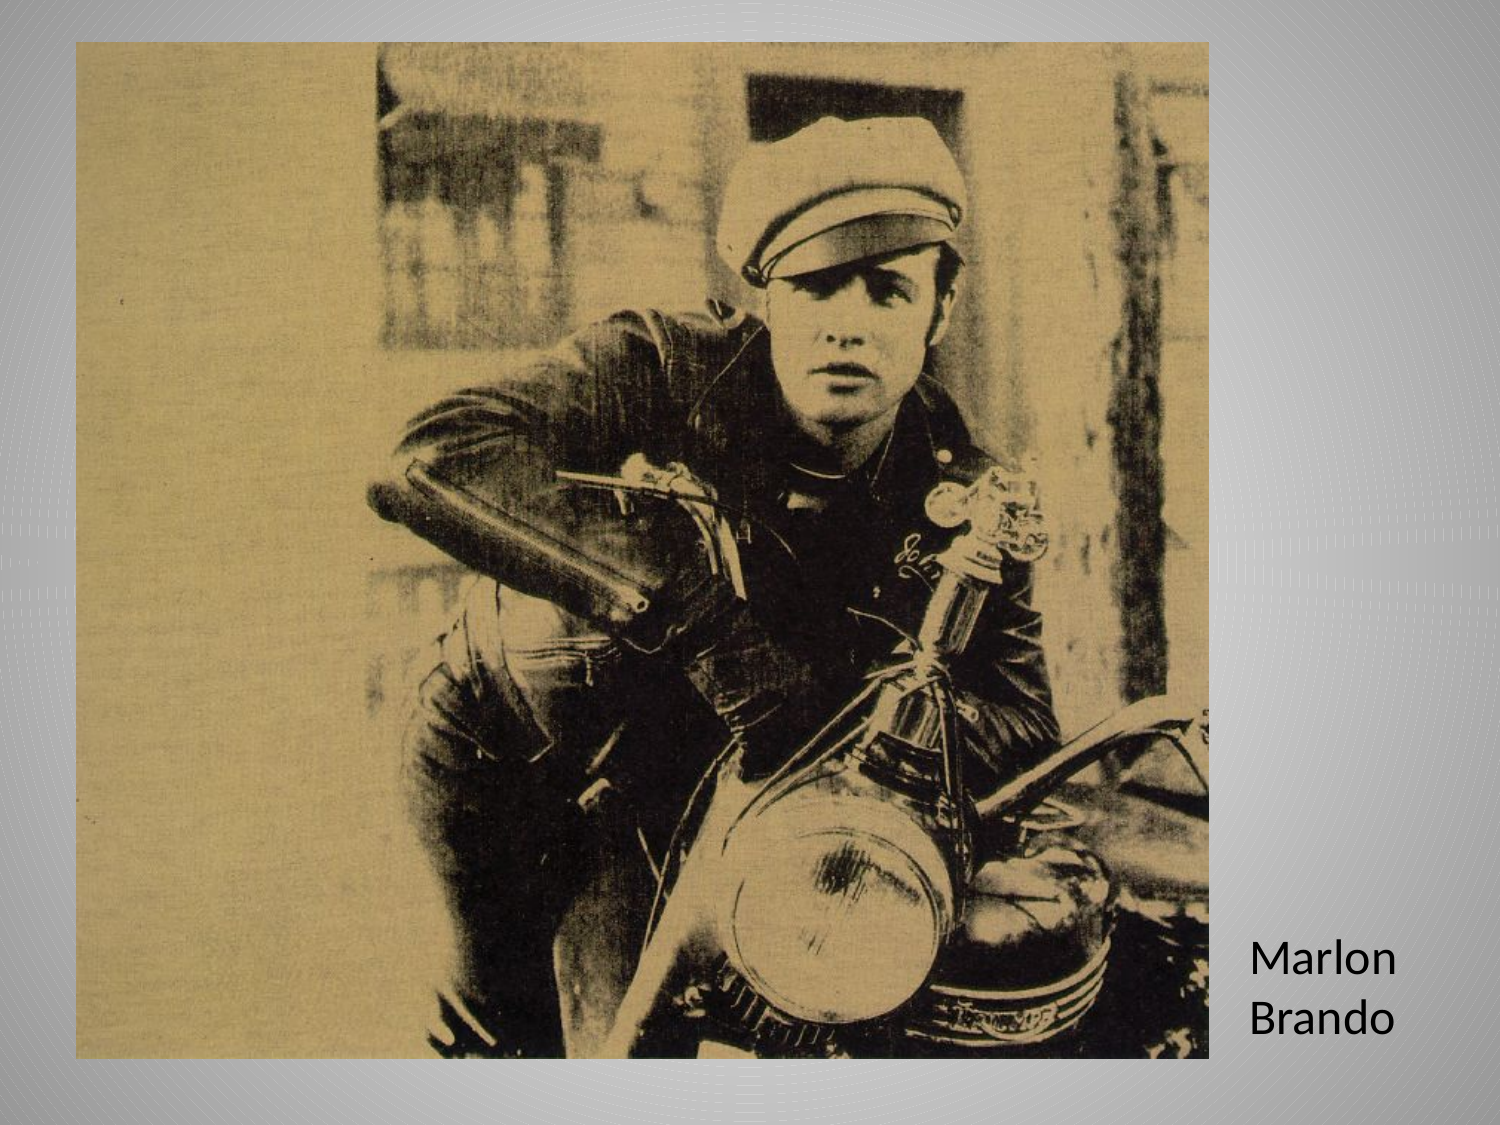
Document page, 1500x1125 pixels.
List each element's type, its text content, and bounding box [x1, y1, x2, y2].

text_box Marlon Brando [1234, 916, 1500, 1052]
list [76, 42, 1209, 1059]
